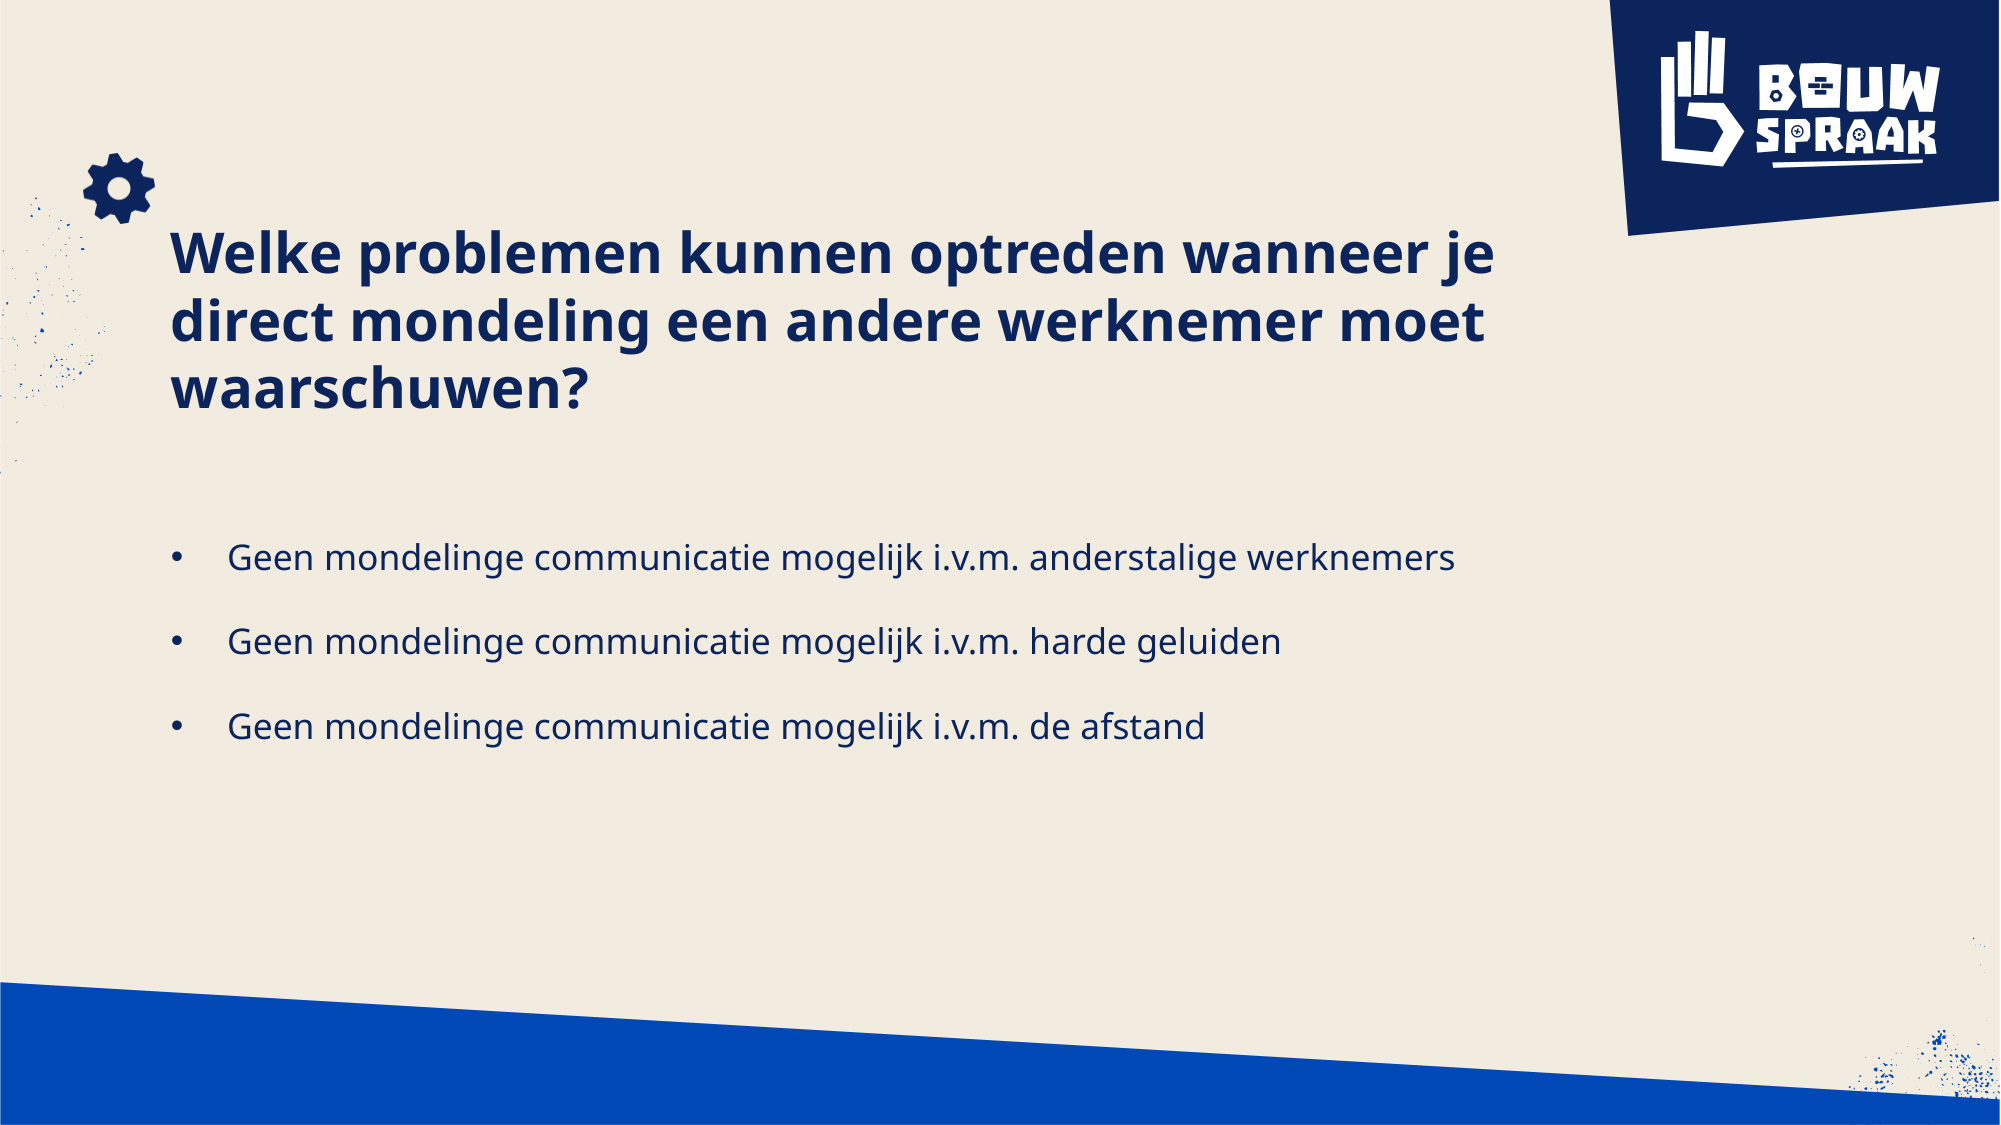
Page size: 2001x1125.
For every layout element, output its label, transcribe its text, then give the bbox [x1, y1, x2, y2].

picture [0, 0, 2000, 1125]
text_box Welke problemen kunnen optreden wanneer je direct mondeling een andere werknemer moet waarschuwen? [163, 209, 1542, 505]
text_box Geen mondelinge communicatie mogelijk i.v.m. anderstalige werknemers Geen mondelinge communicatie mogelijk i.v.m. harde geluiden Geen mondelinge communicatie mogelijk i.v.m. de afstand [163, 505, 1961, 1028]
